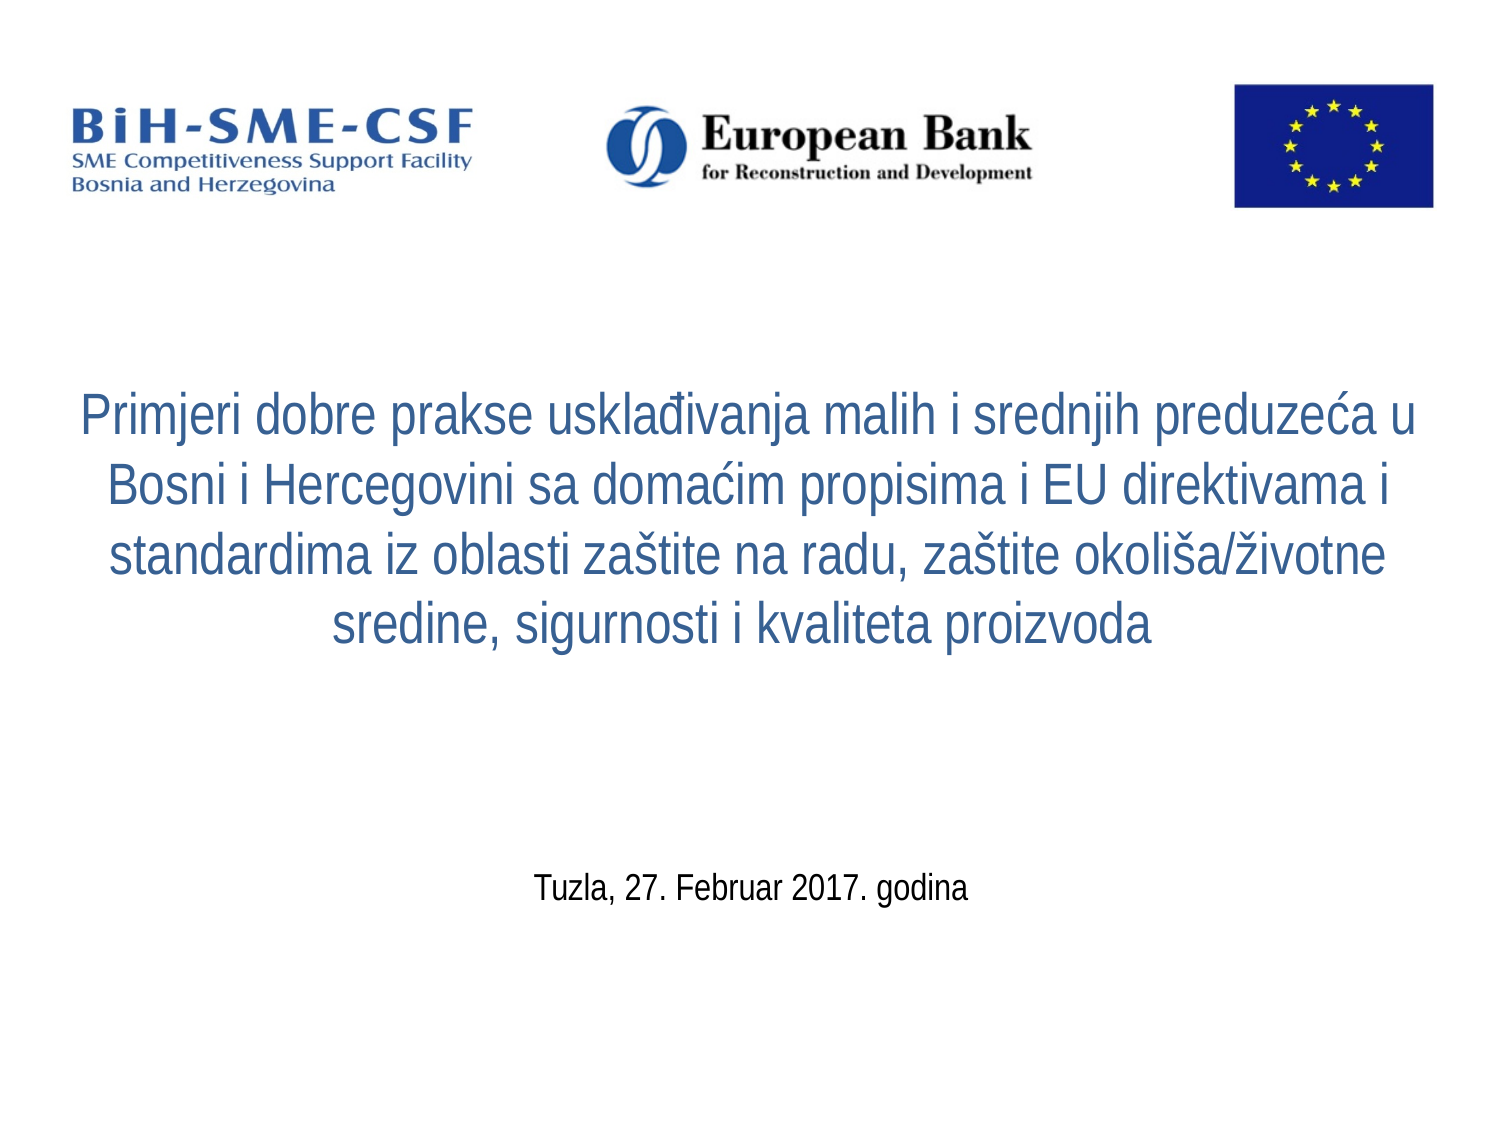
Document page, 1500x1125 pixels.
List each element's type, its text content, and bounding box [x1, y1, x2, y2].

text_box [58, 81, 1437, 212]
text_box Tuzla, 27. Februar 2017. godina [410, 855, 1092, 916]
title Primjeri dobre prakse usklađivanja malih i srednjih preduzeća u Bosni i Hercegovini sa domaćim propisima i EU direktivama i standardima iz oblasti zaštite na radu, zaštite okoliša/životne sredine, sigurnosti i kvaliteta proizvoda [44, 339, 1454, 762]
